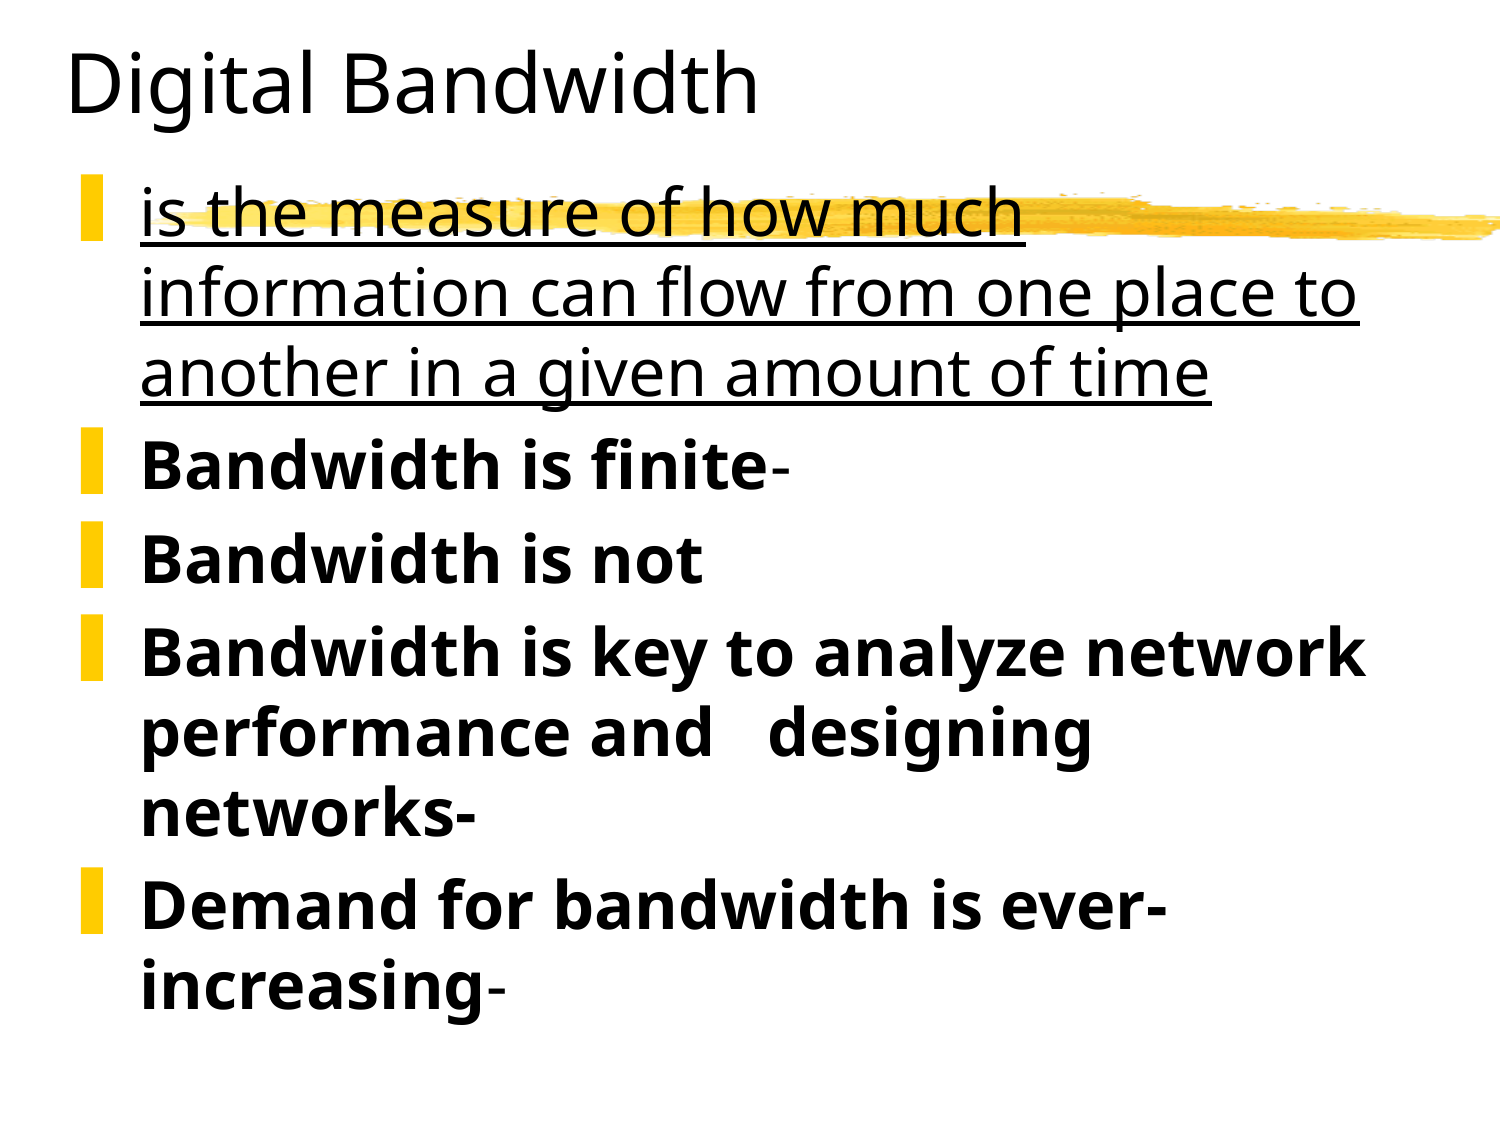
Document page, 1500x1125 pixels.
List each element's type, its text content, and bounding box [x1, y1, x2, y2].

text_box is the measure of how much information can flow from one place to another in a given amount of time Bandwidth is finite- Bandwidth is not Bandwidth is key to analyze network performance and designing networks- Demand for bandwidth is ever-increasing- [50, 162, 1425, 1038]
picture [1425, 187, 1500, 251]
text_box Digital Bandwidth [50, 0, 1500, 138]
